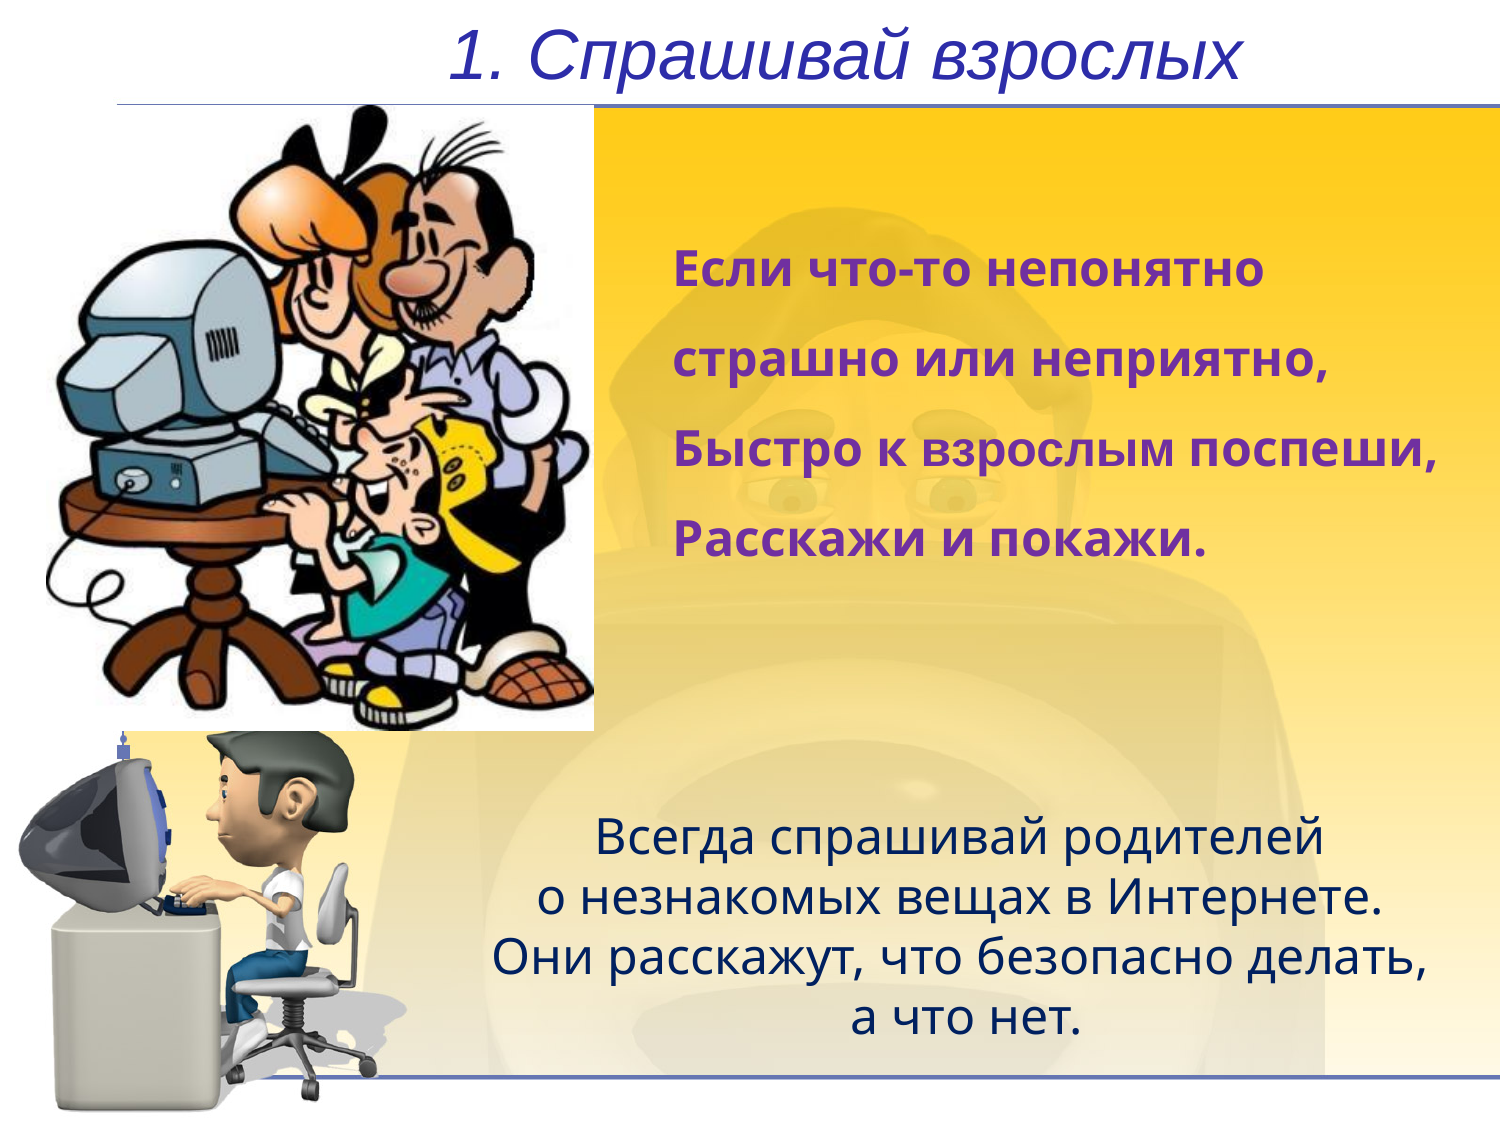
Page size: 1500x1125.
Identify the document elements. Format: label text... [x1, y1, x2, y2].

picture [0, 0, 1500, 1125]
list Если что-то непонятно страшно или неприятно, Быстро к взрослым поспеши, Расскажи и покажи. [598, 198, 1477, 707]
text_box Всегда спрашивай родителей о незнакомых вещах в Интернете. Они расскажут, что безопасно делать, а что нет. [433, 796, 1500, 1052]
title 1. Спрашивай взрослых [433, 0, 1477, 188]
